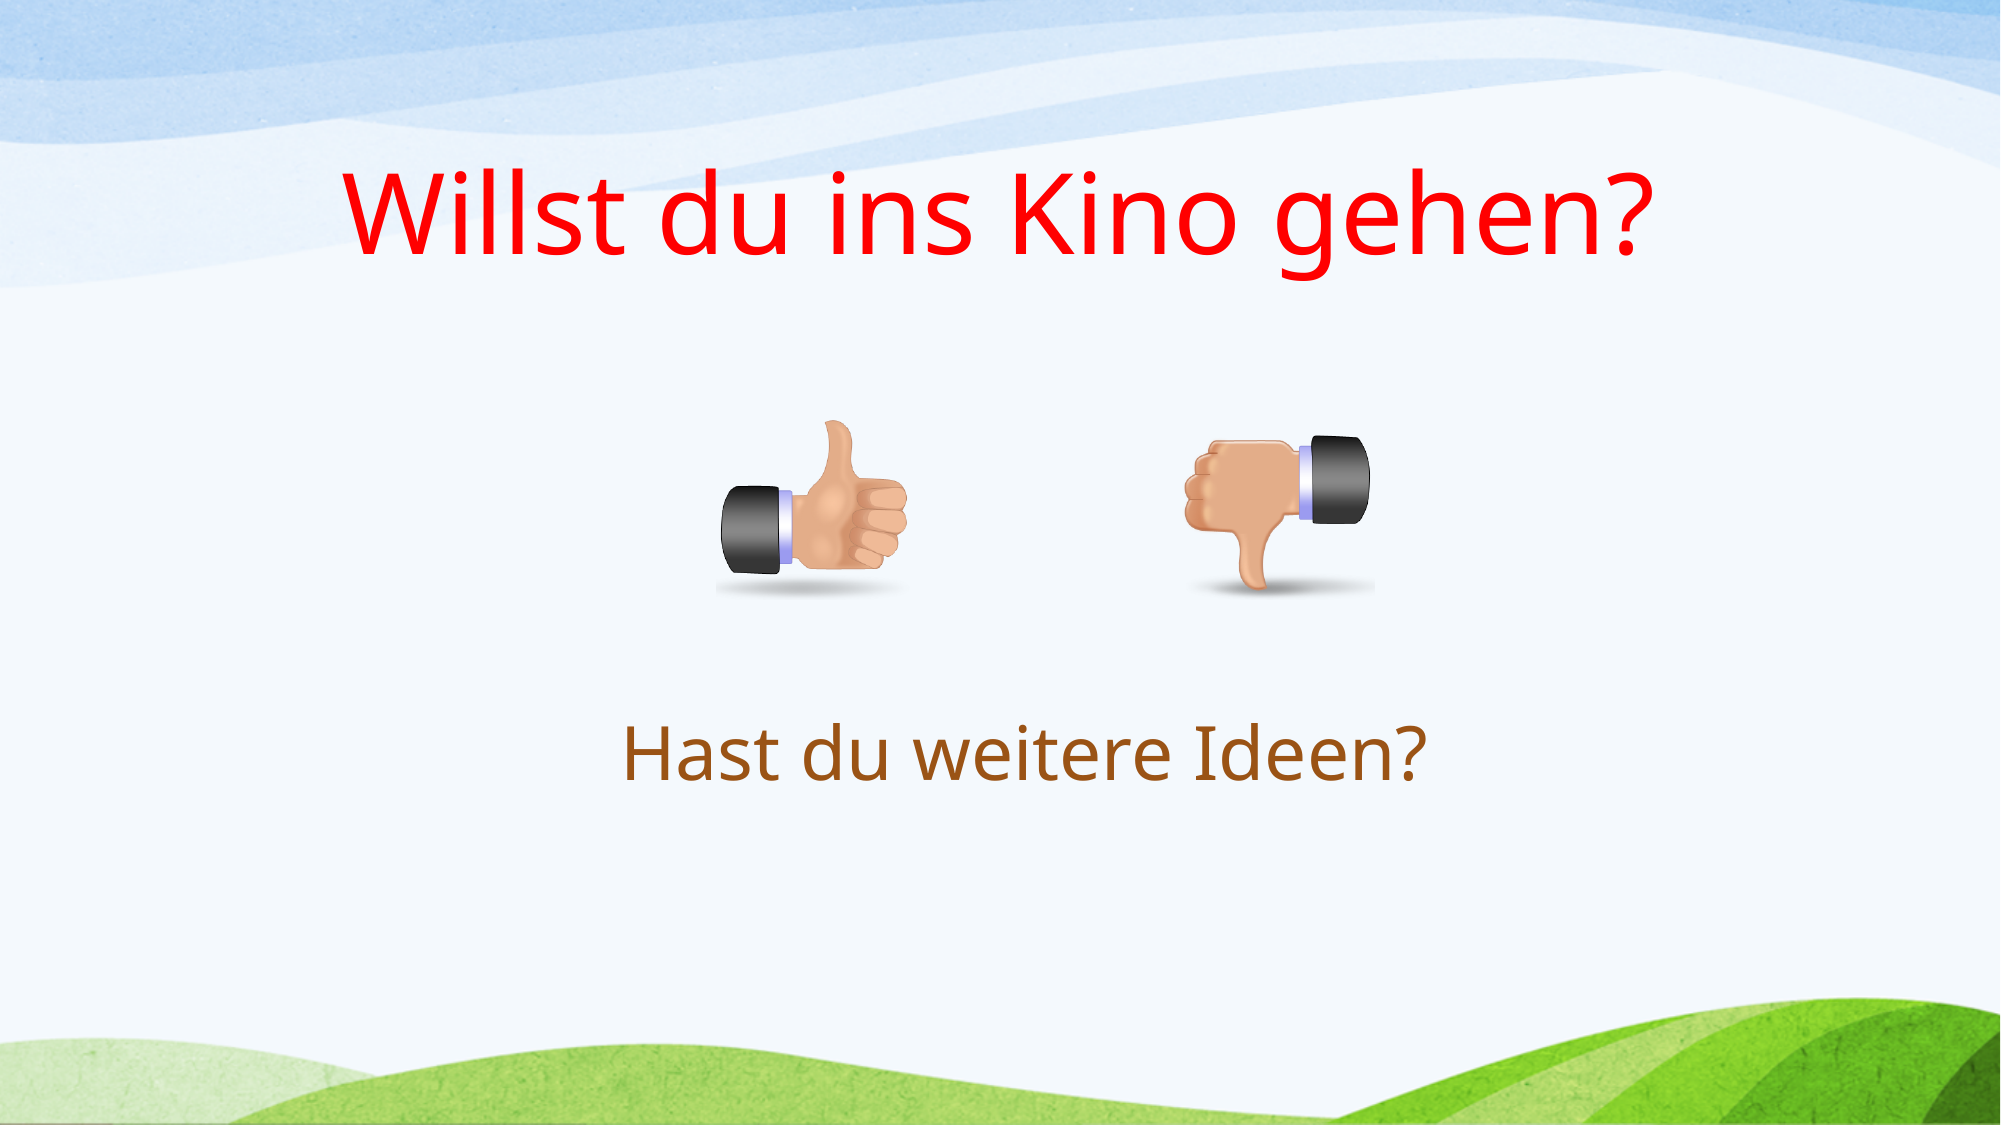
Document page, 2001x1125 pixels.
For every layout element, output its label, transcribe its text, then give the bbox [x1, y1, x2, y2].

picture [0, 0, 2001, 1125]
text_box Willst du ins Kino gehen? [326, 150, 1900, 444]
text_box Hast du weitere Ideen? [385, 697, 1663, 803]
